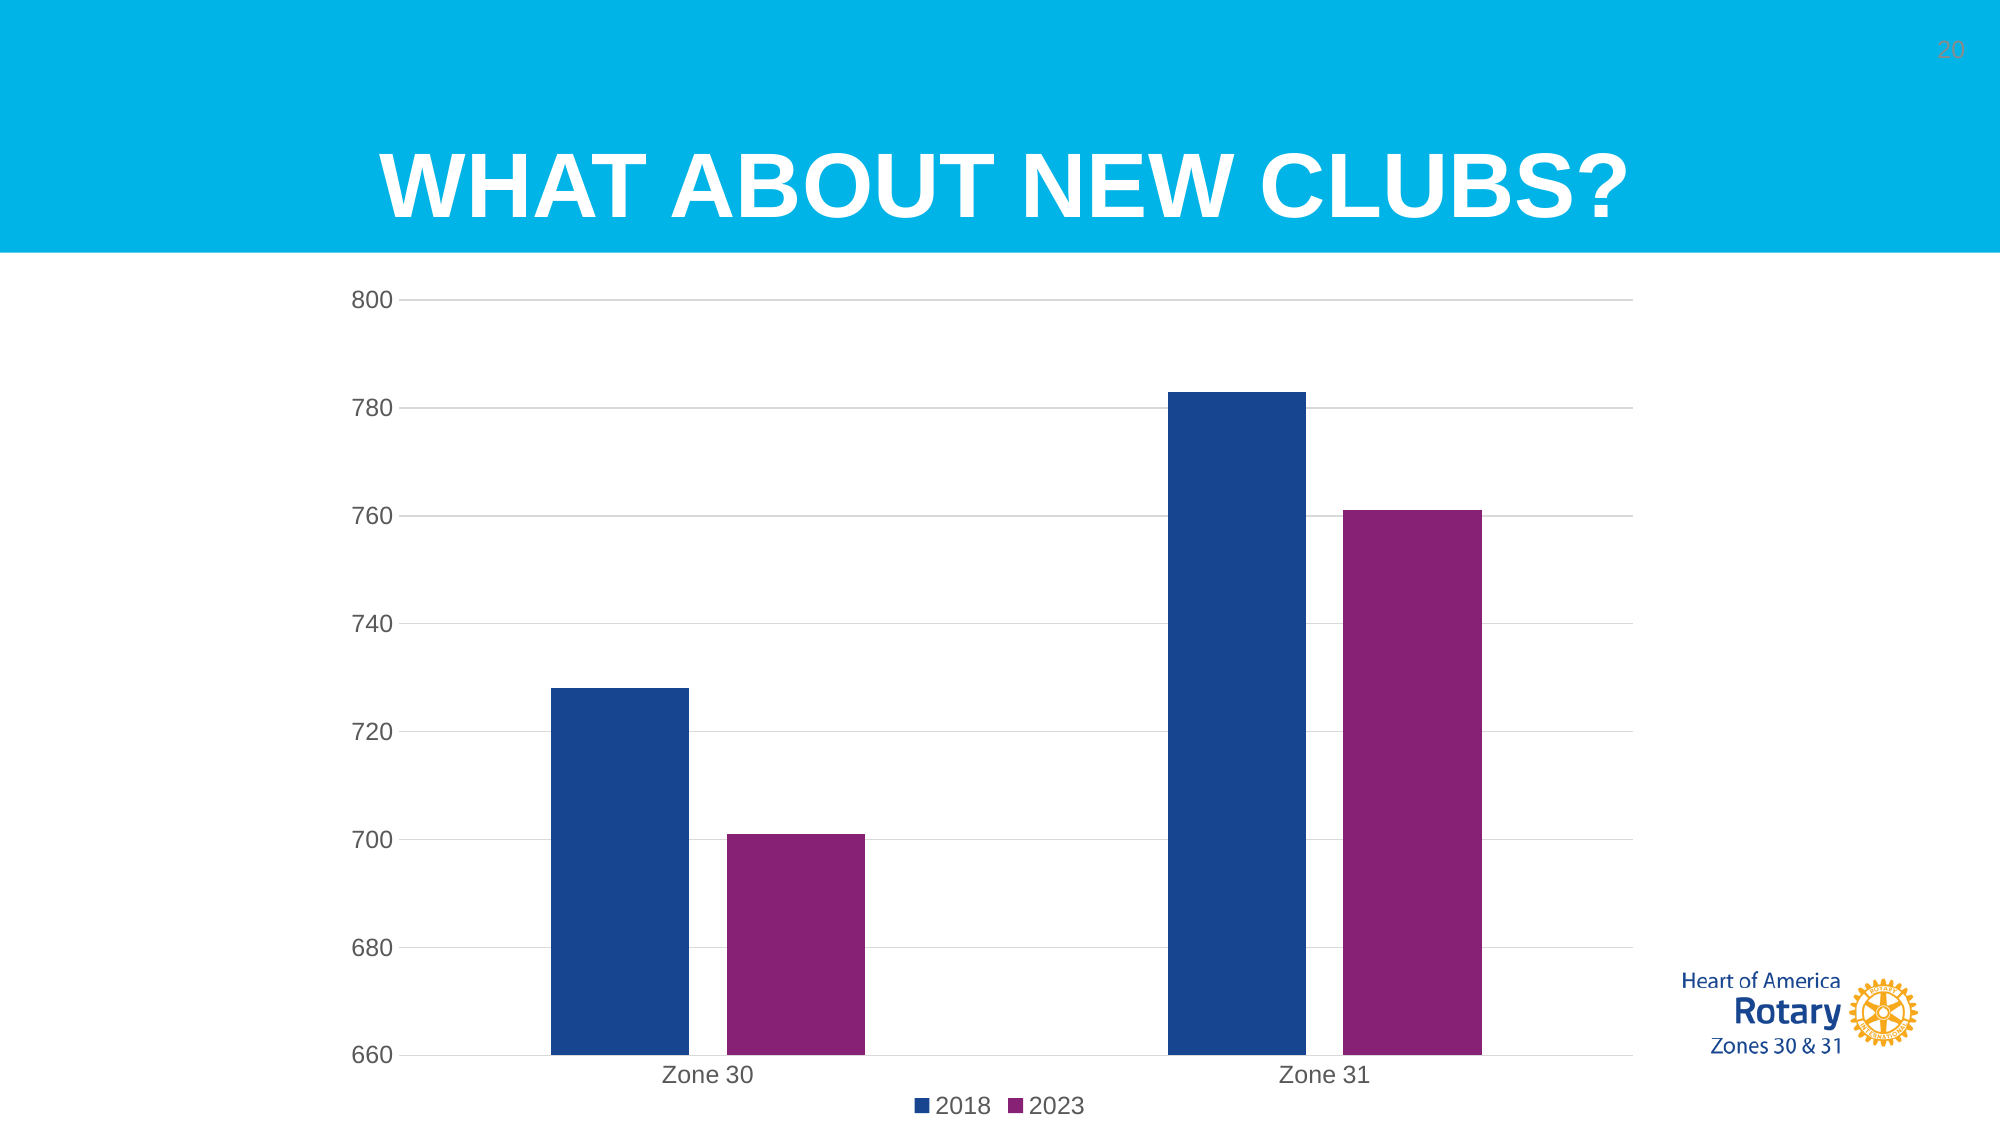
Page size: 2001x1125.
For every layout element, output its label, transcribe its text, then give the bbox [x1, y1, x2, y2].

picture [1667, 954, 1940, 1072]
slide_number 20 [1911, 18, 1981, 79]
title What about new clubs? [62, 0, 1950, 253]
chart [333, 236, 1667, 1125]
